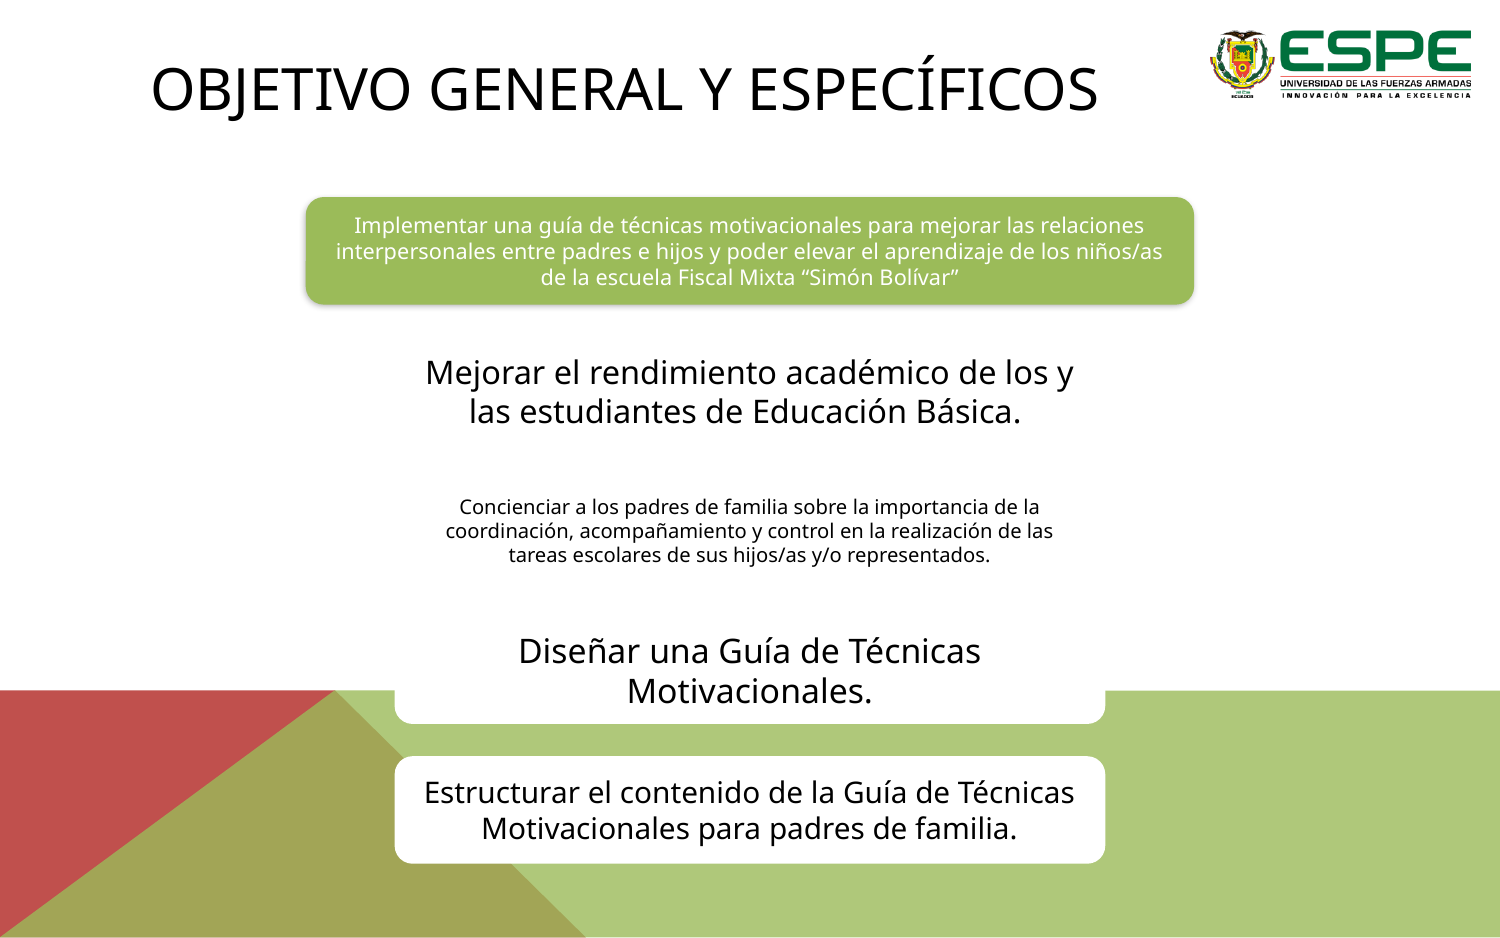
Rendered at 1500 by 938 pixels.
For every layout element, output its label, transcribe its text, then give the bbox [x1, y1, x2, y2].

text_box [194, 196, 1306, 864]
picture [1210, 30, 1471, 99]
title Objetivo general y específicos [135, 50, 1369, 125]
